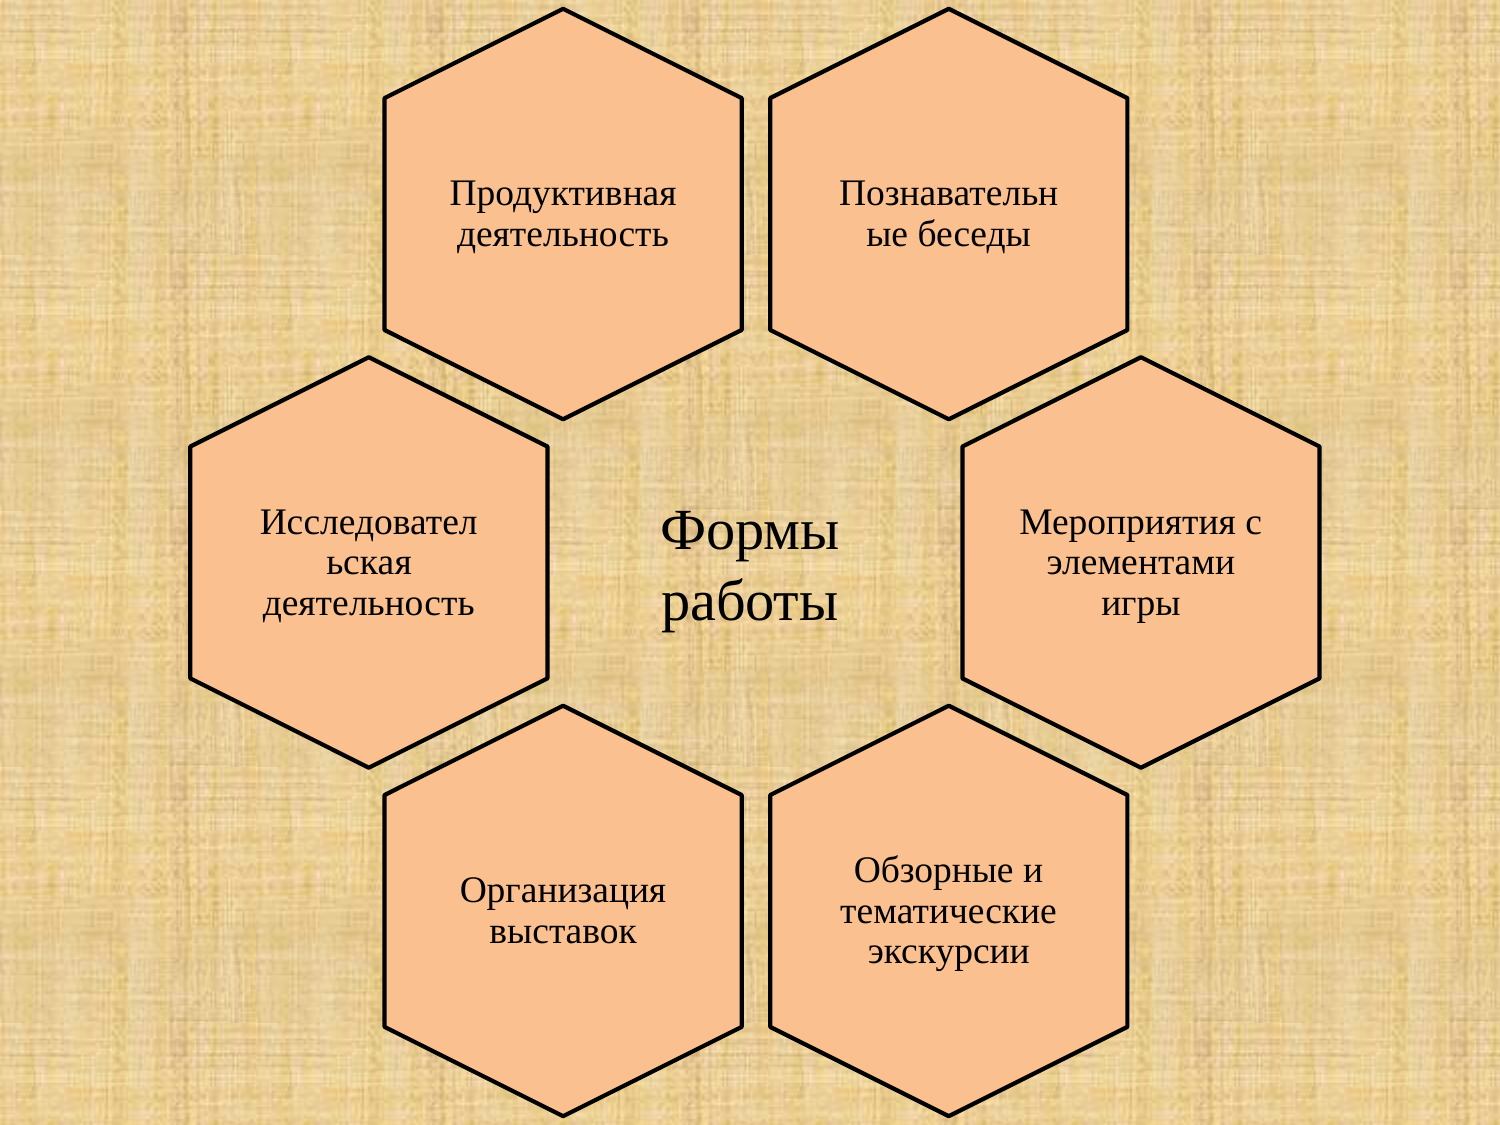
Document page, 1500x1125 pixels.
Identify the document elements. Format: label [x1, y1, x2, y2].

text_box [17, 8, 1500, 1117]
picture [0, 0, 1500, 1125]
